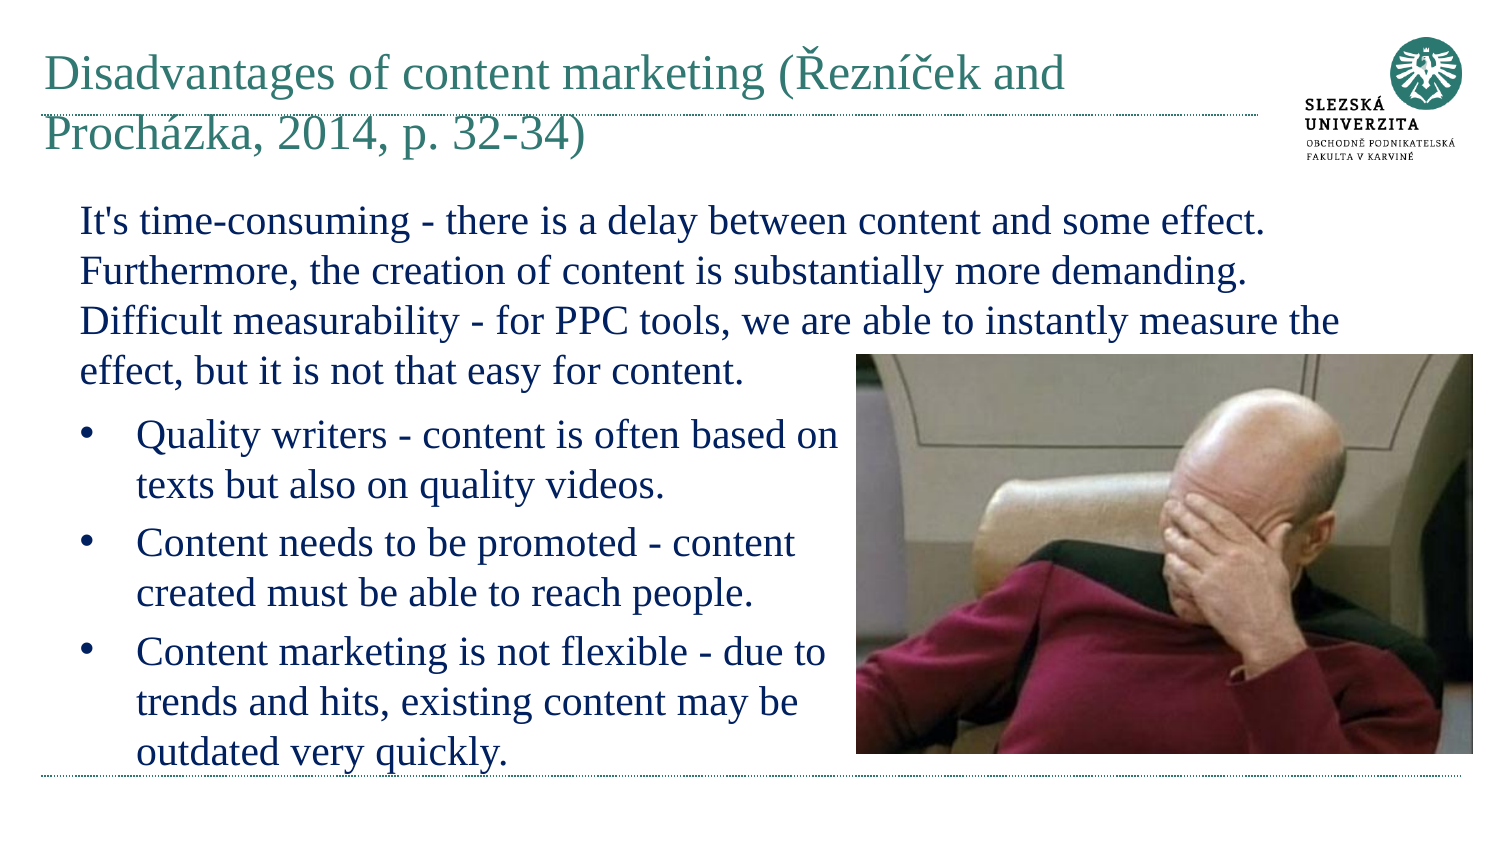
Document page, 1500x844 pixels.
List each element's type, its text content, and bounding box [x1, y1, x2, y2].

title Disadvantages of content marketing (Řezníček and Procházka, 2014, p. 32-34) [29, 32, 1306, 116]
list It's time-consuming - there is a delay between content and some effect. Furthermore, the creation of content is substantially more demanding. Difficult measurability - for PPC tools, we are able to instantly measure the effect, but it is not that easy for content. [64, 185, 1424, 399]
picture [1305, 37, 1462, 160]
text_box Quality writers - content is often based on texts but also on quality videos. Content needs to be promoted - content created must be able to reach people. Content marketing is not flexible - due to trends and hits, existing content may be outdated very quickly. [64, 399, 857, 812]
picture [856, 353, 1473, 754]
